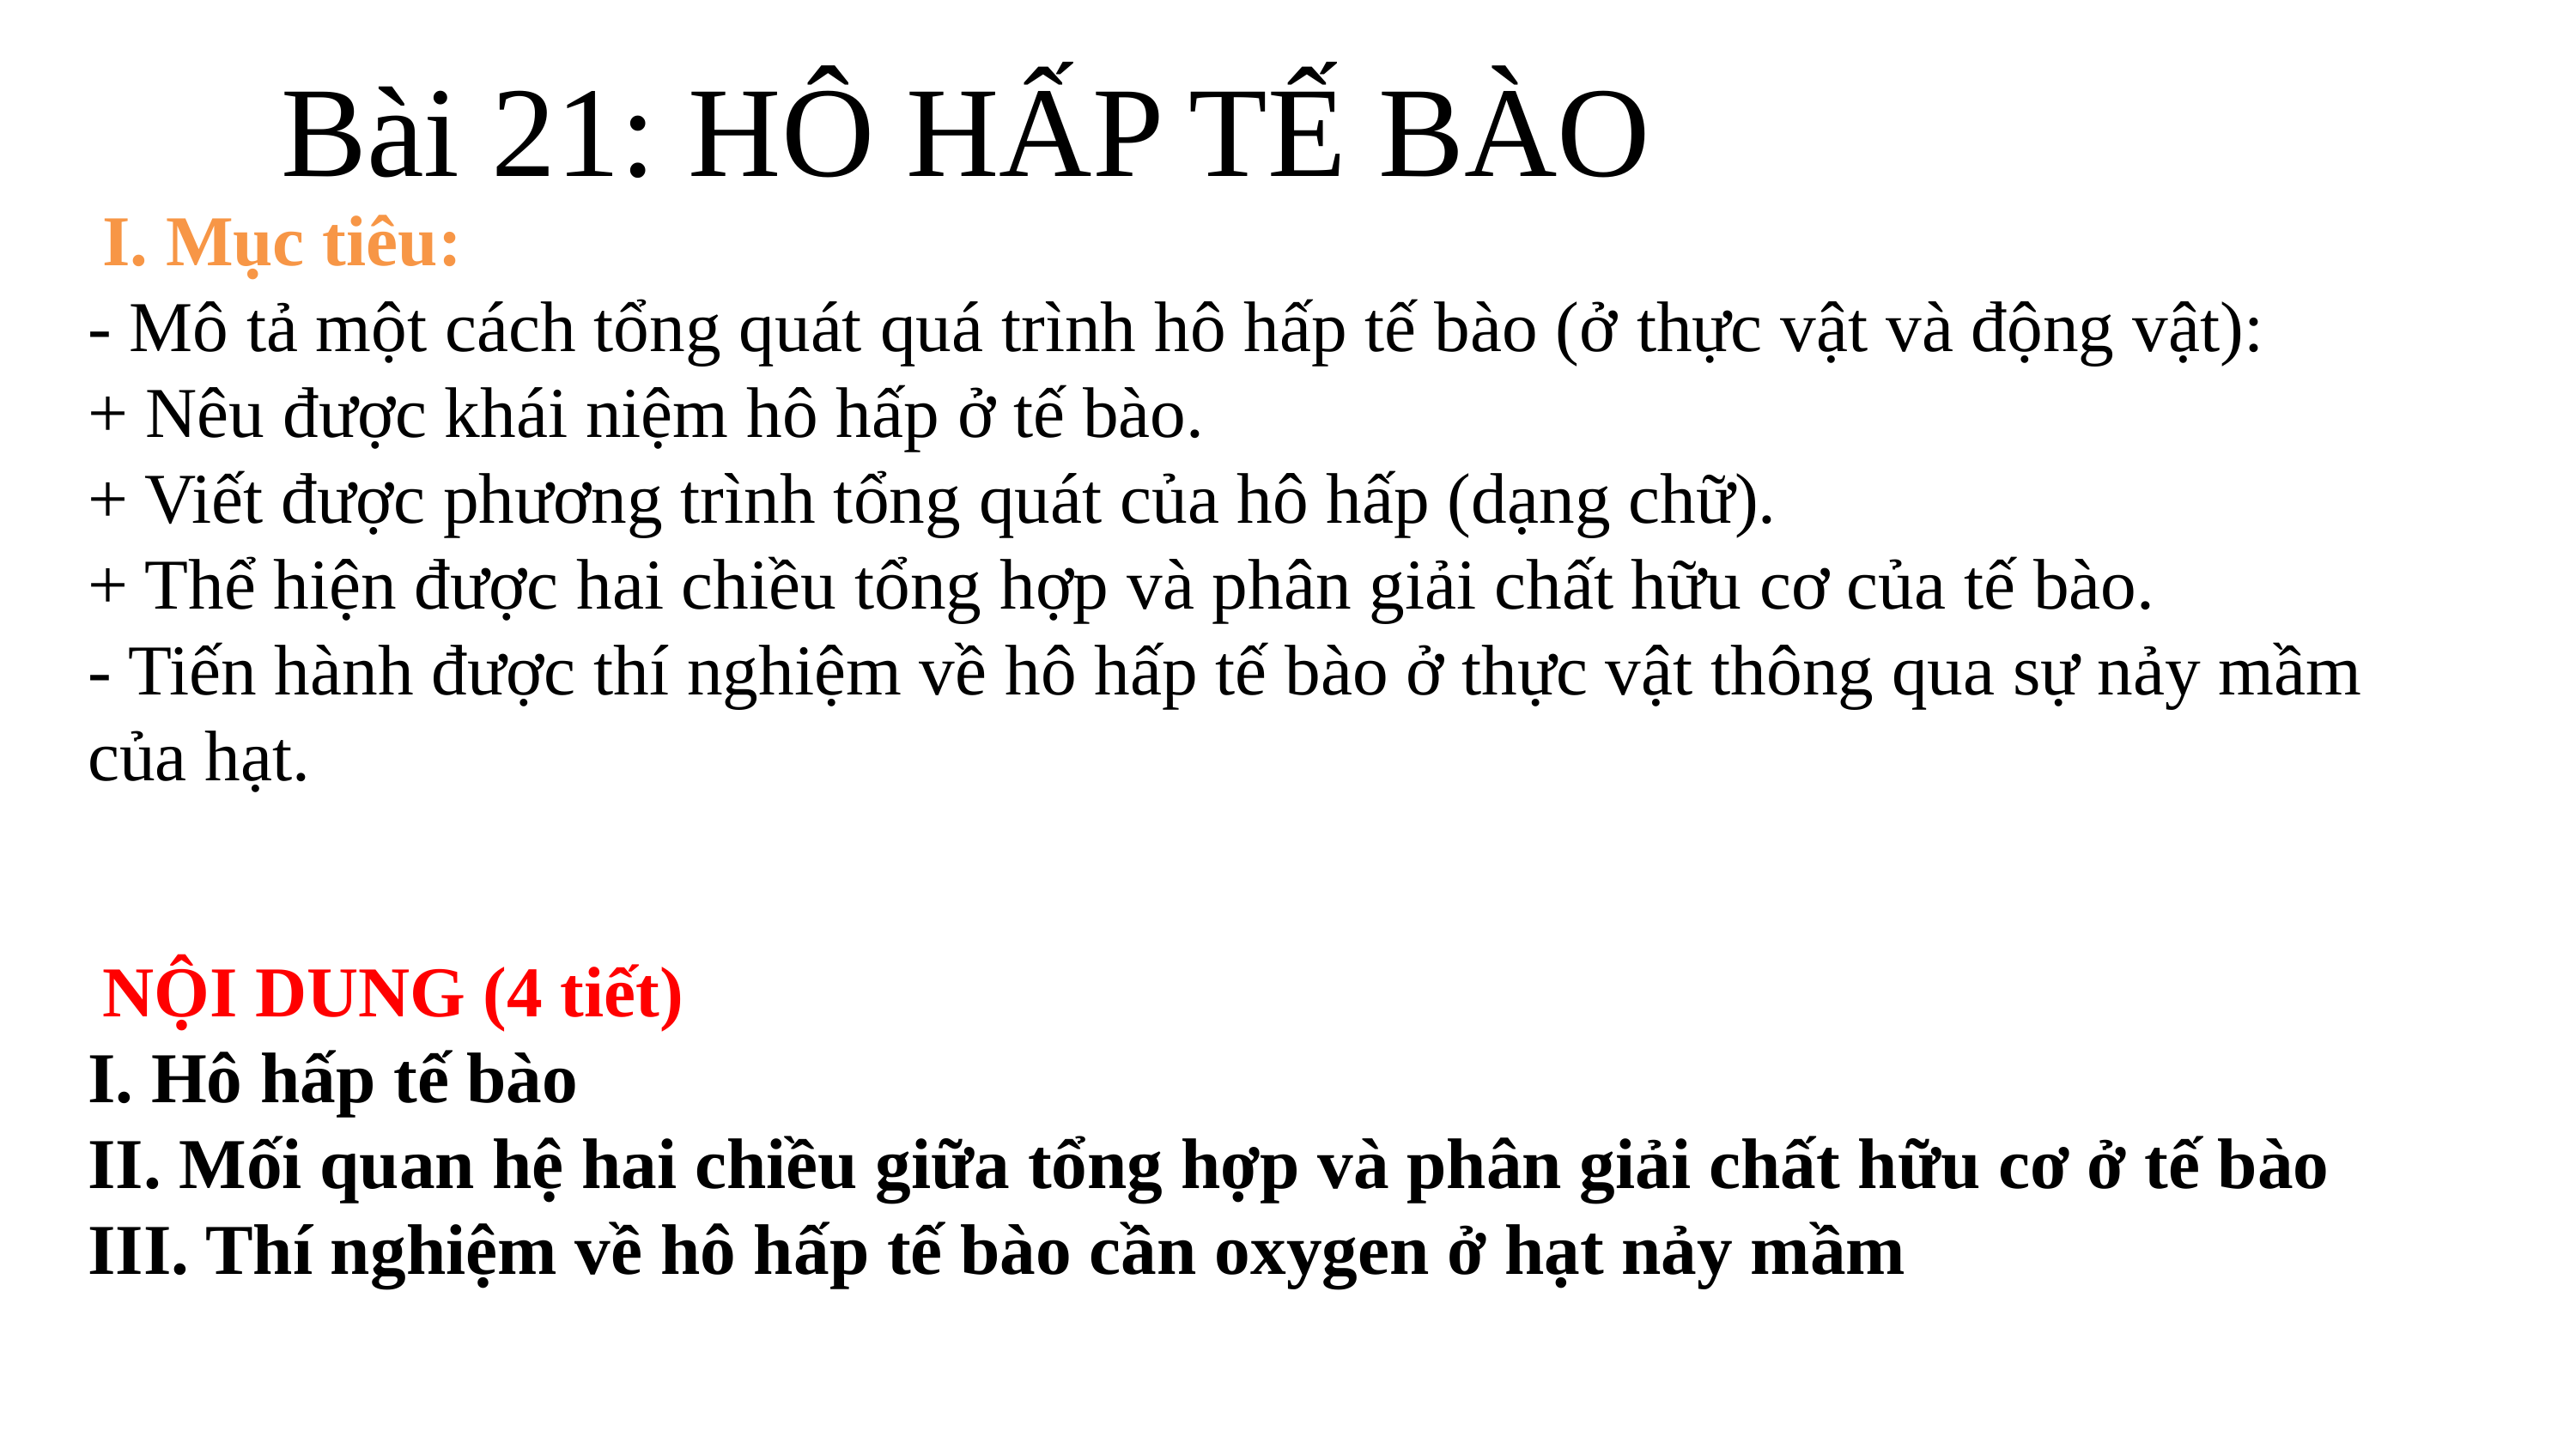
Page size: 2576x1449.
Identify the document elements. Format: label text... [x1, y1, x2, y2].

text_box I. Mục tiêu: - Mô tả một cách tổng quát quá trình hô hấp tế bào (ở thực vật và động vật): + Nêu được khái niệm hô hấp ở tế bào. + Viết được phương trình tổng quát của hô hấp (dạng chữ). + Thể hiện được hai chiều tổng hợp và phân giải chất hữu cơ của tế bào. - Tiến hành được thí nghiệm về hô hấp tế bào ở thực vật thông qua sự nảy mầm của hạt. [75, 187, 2490, 802]
text_box BÀI 21: HÔ HẤP TẾ BÀO Bài 21: HÔ HẤP TẾ BÀO [268, 3, 2356, 187]
text_box NỘI DUNG (4 tiết) I. Hô hấp tế bào II. Mối quan hệ hai chiều giữa tổng hợp và phân giải chất hữu cơ ở tế bào III. Thí nghiệm về hô hấp tế bào cần oxygen ở hạt nảy mầm [75, 938, 2437, 1295]
